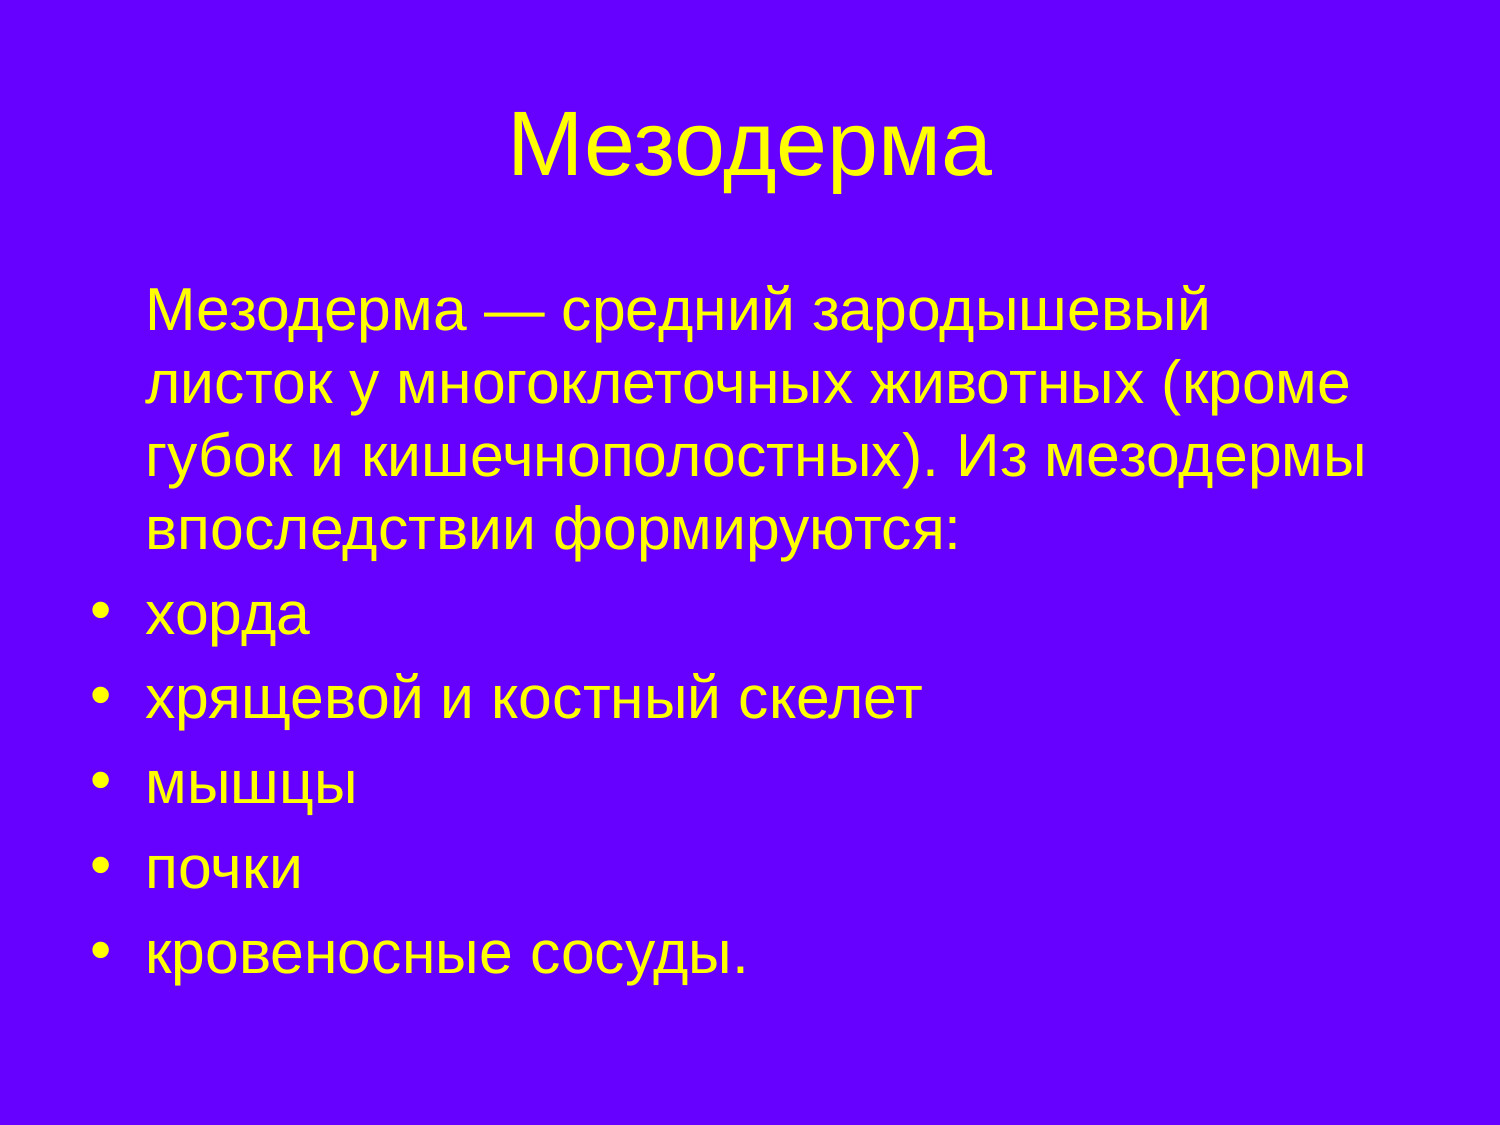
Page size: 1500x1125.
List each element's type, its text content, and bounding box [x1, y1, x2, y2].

title Мезодерма [75, 45, 1425, 233]
list Мезодерма — средний зародышевый листок у многоклеточных животных (кроме губок и кишечнополостных). Из мезодермы впоследствии формируются: хорда хрящевой и костный скелет мышцы почки кровеносные сосуды. [75, 262, 1425, 1005]
